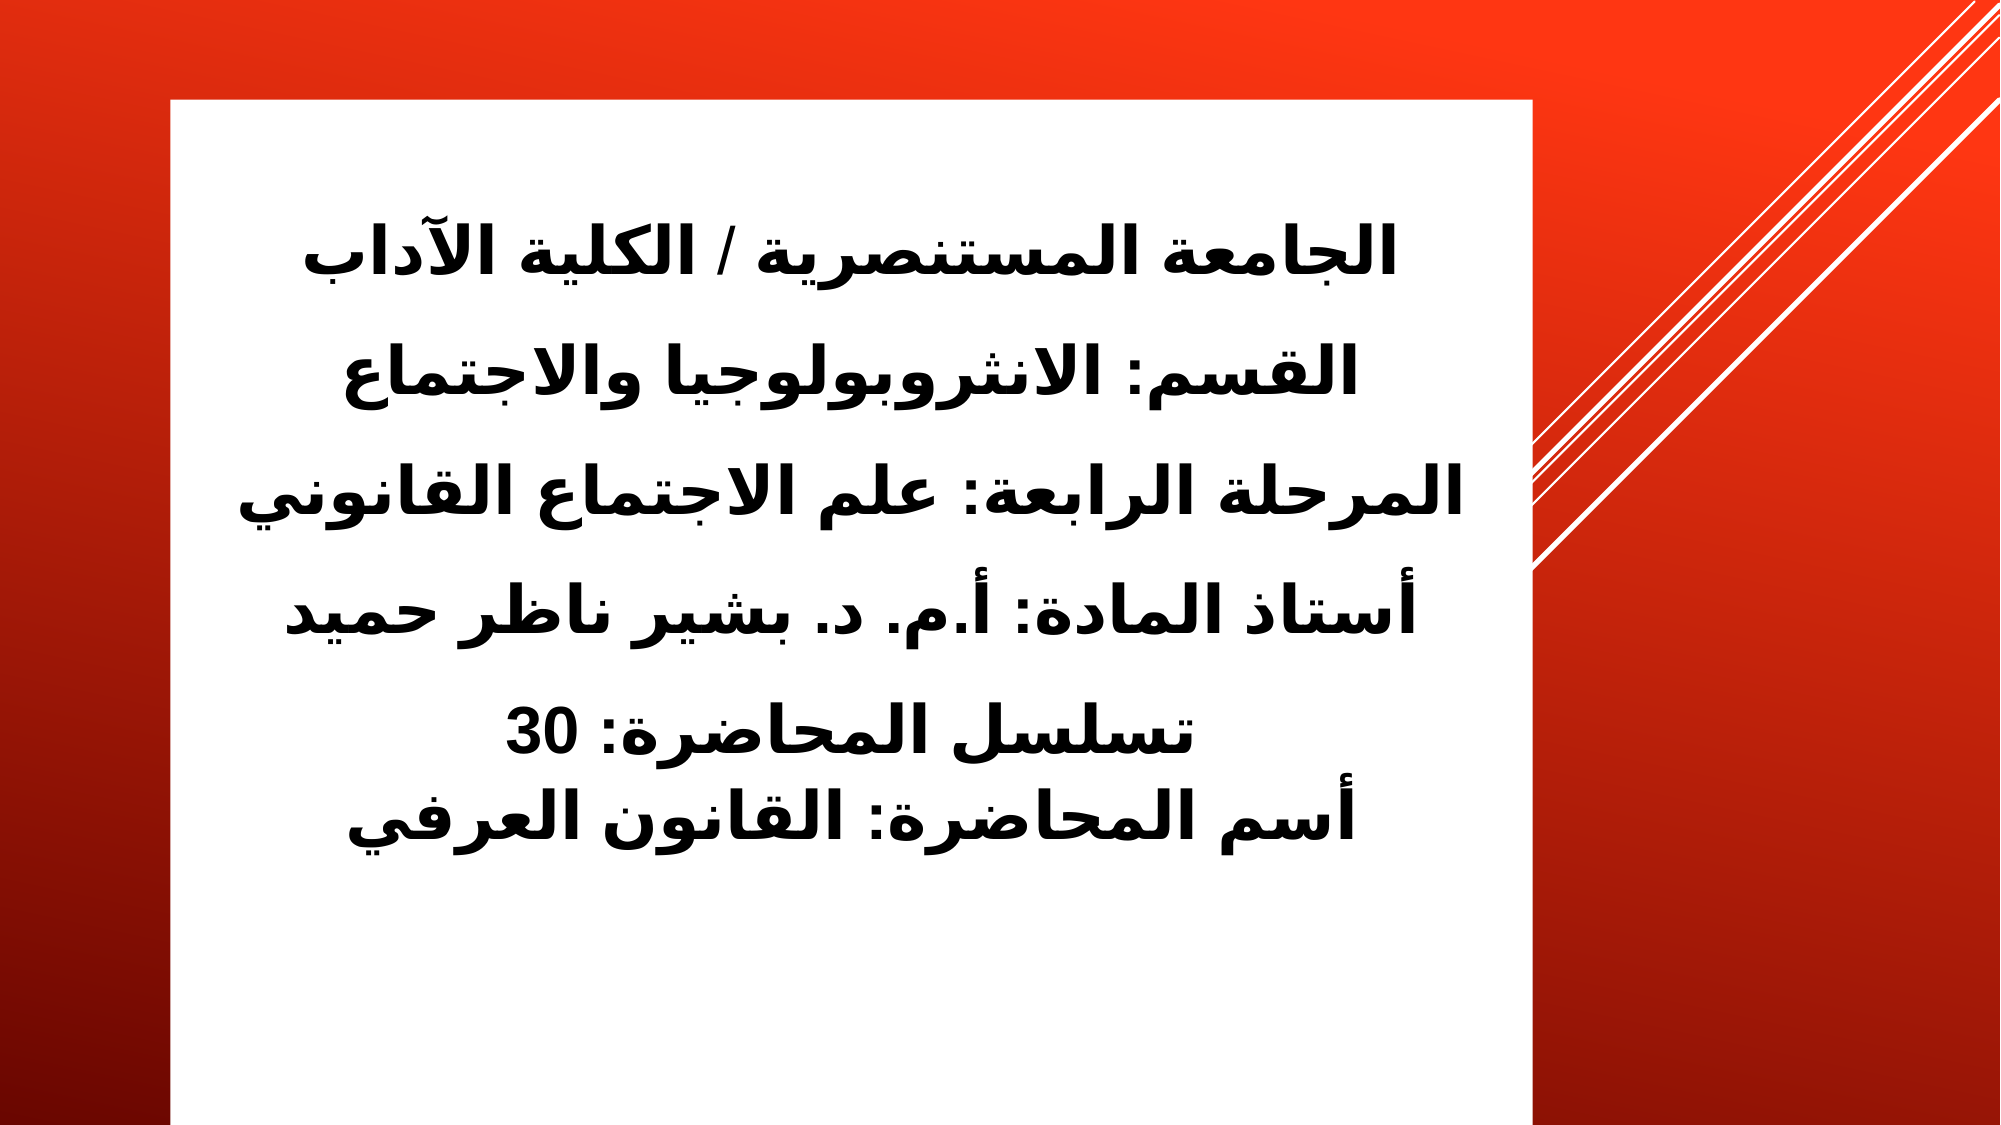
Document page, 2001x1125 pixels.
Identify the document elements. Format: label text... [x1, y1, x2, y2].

text_box الجامعة المستنصرية / الكلية الآداب القسم: الانثروبولوجيا والاجتماع المرحلة الرابعة: علم الاجتماع القانوني أستاذ المادة: أ.م. د. بشير ناظر حميد تسلسل المحاضرة: 30 أسم المحاضرة: القانون العرفي [169, 98, 1534, 1125]
